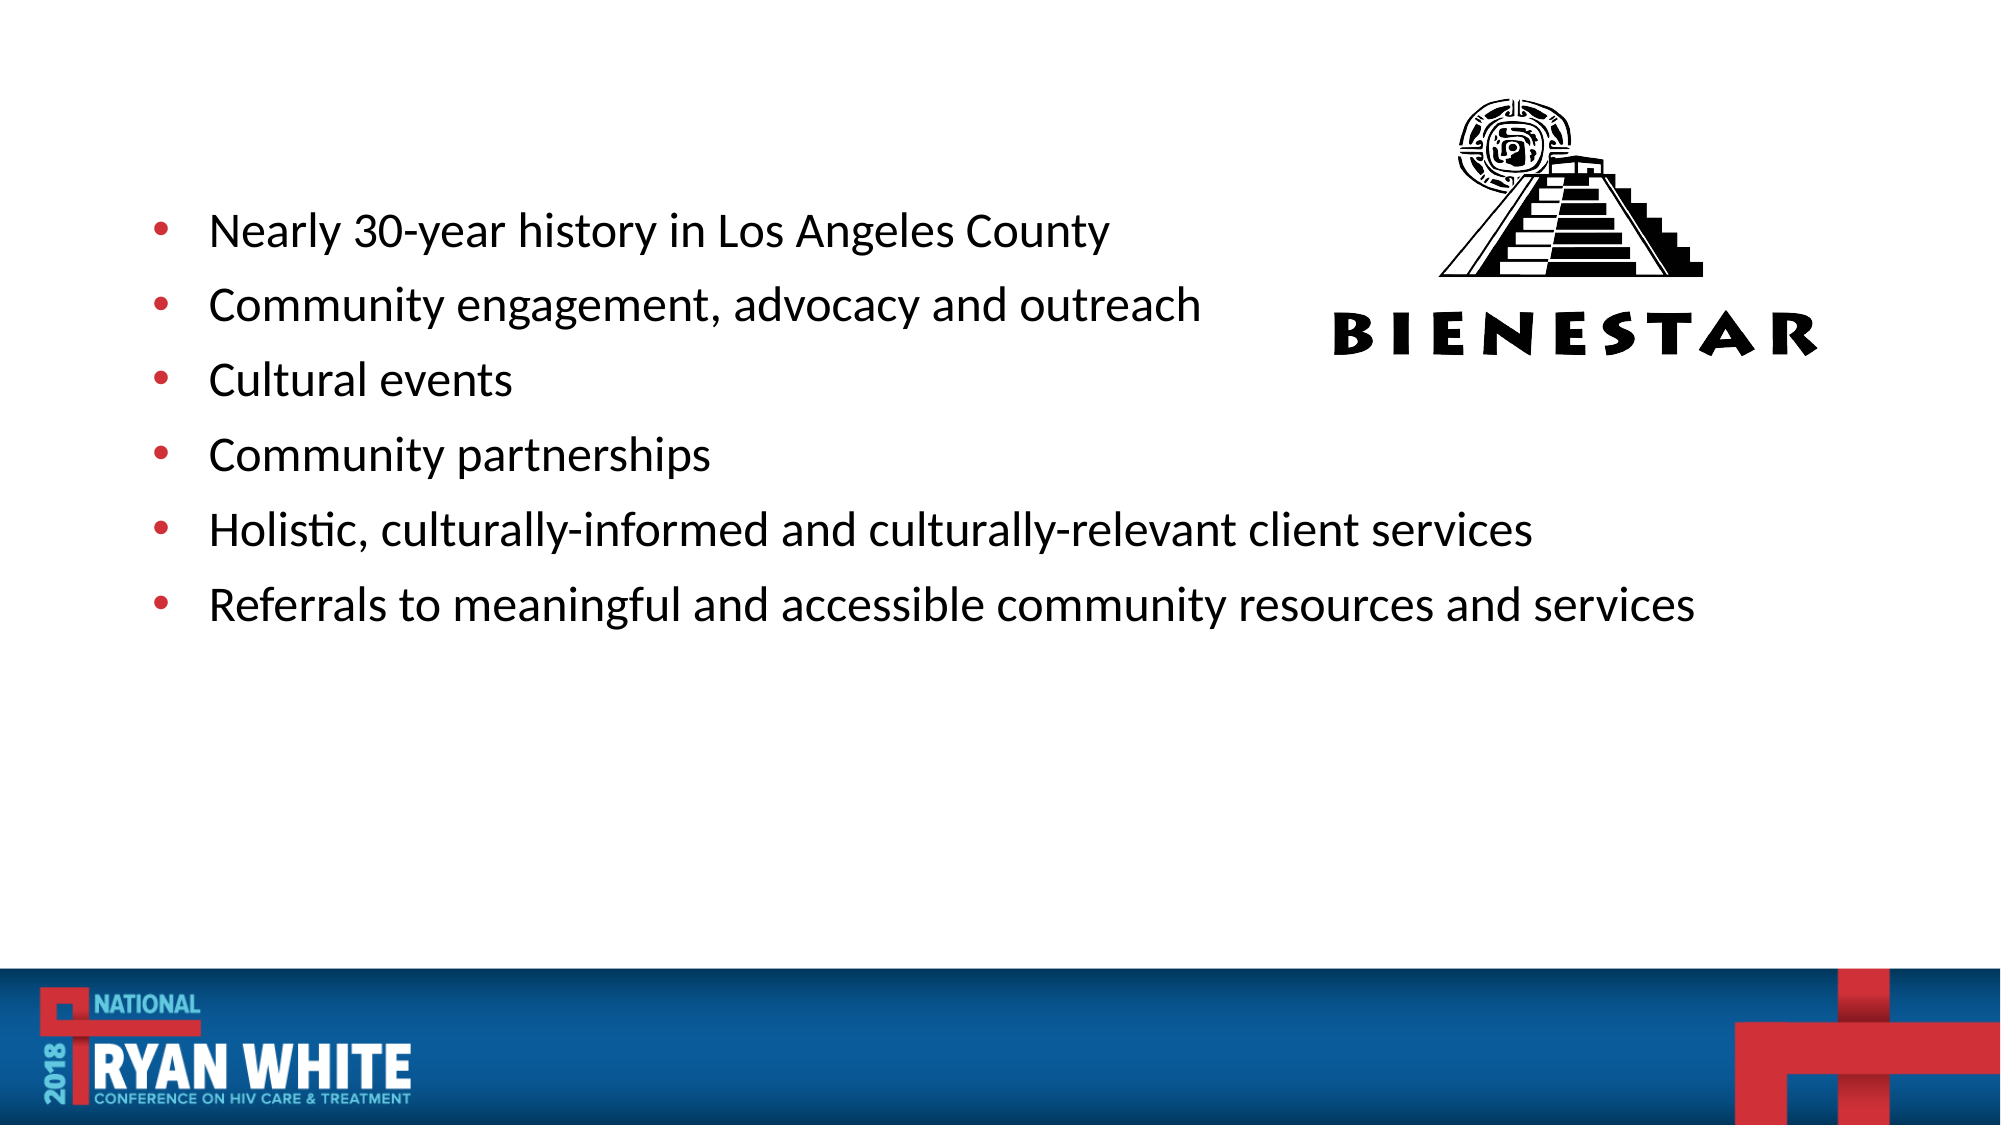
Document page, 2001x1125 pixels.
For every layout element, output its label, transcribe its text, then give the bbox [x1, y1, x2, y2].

list Nearly 30-year history in Los Angeles County Community engagement, advocacy and outreach Cultural events Community partnerships Holistic, culturally-informed and culturally-relevant client services Referrals to meaningful and accessible community resources and services [137, 196, 1863, 927]
picture [0, 0, 2001, 1125]
